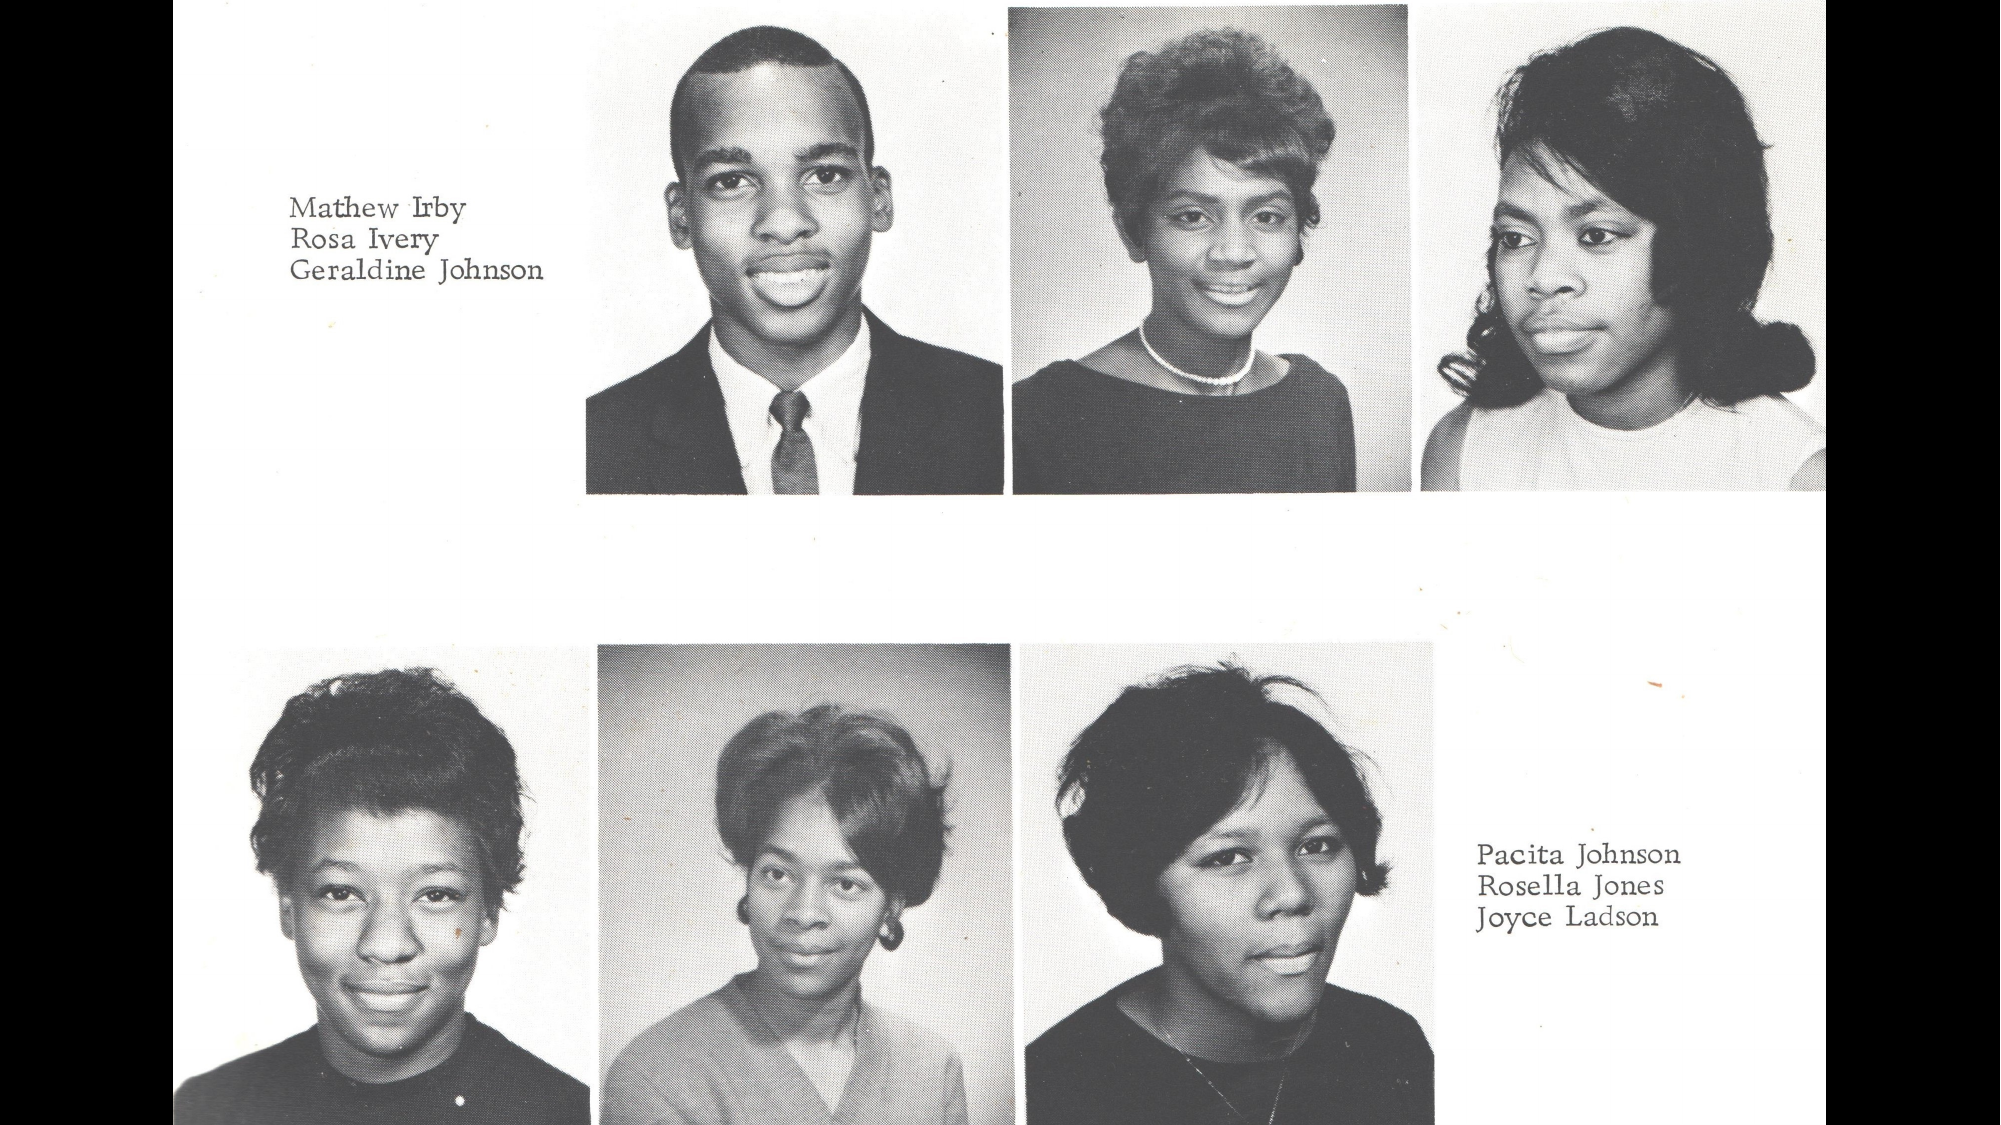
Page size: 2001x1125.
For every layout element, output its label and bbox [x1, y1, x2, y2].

picture [173, 0, 1827, 1125]
